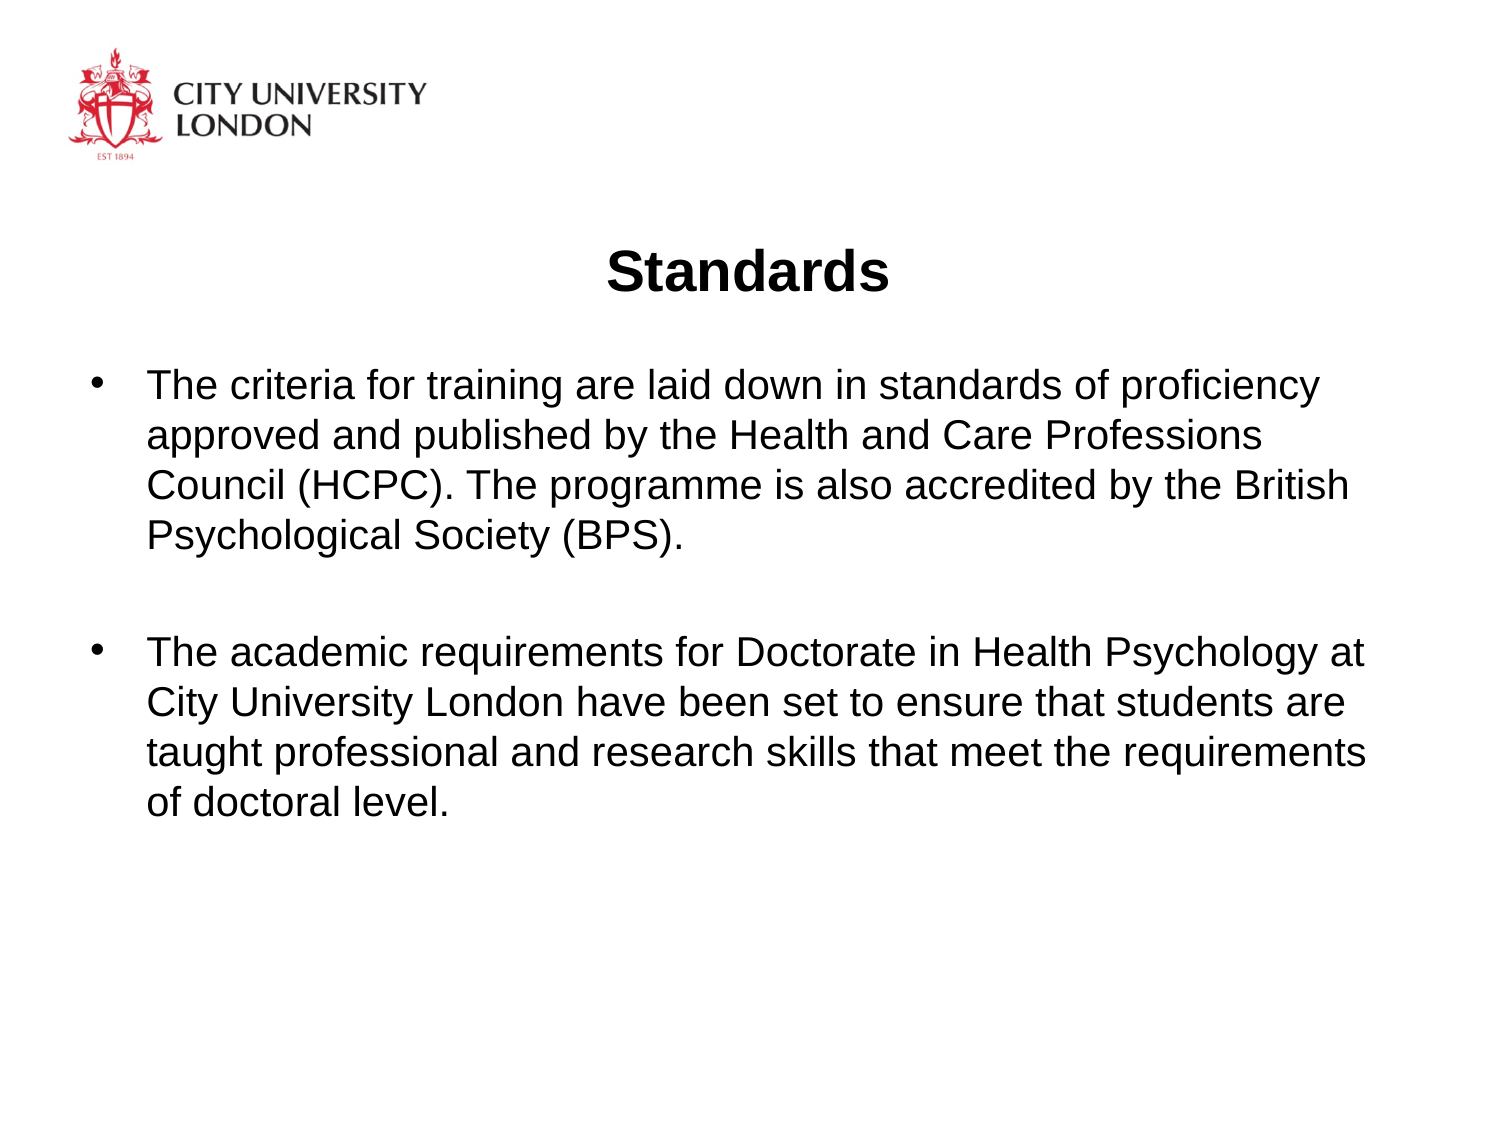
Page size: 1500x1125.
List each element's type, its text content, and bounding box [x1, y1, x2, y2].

title Standards [73, 174, 1424, 362]
picture [64, 42, 431, 165]
list The criteria for training are laid down in standards of proficiency approved and published by the Health and Care Professions Council (HCPC). The programme is also accredited by the British Psychological Society (BPS). The academic requirements for Doctorate in Health Psychology at City University London have been set to ensure that students are taught professional and research skills that meet the requirements of doctoral level. [75, 349, 1425, 1005]
